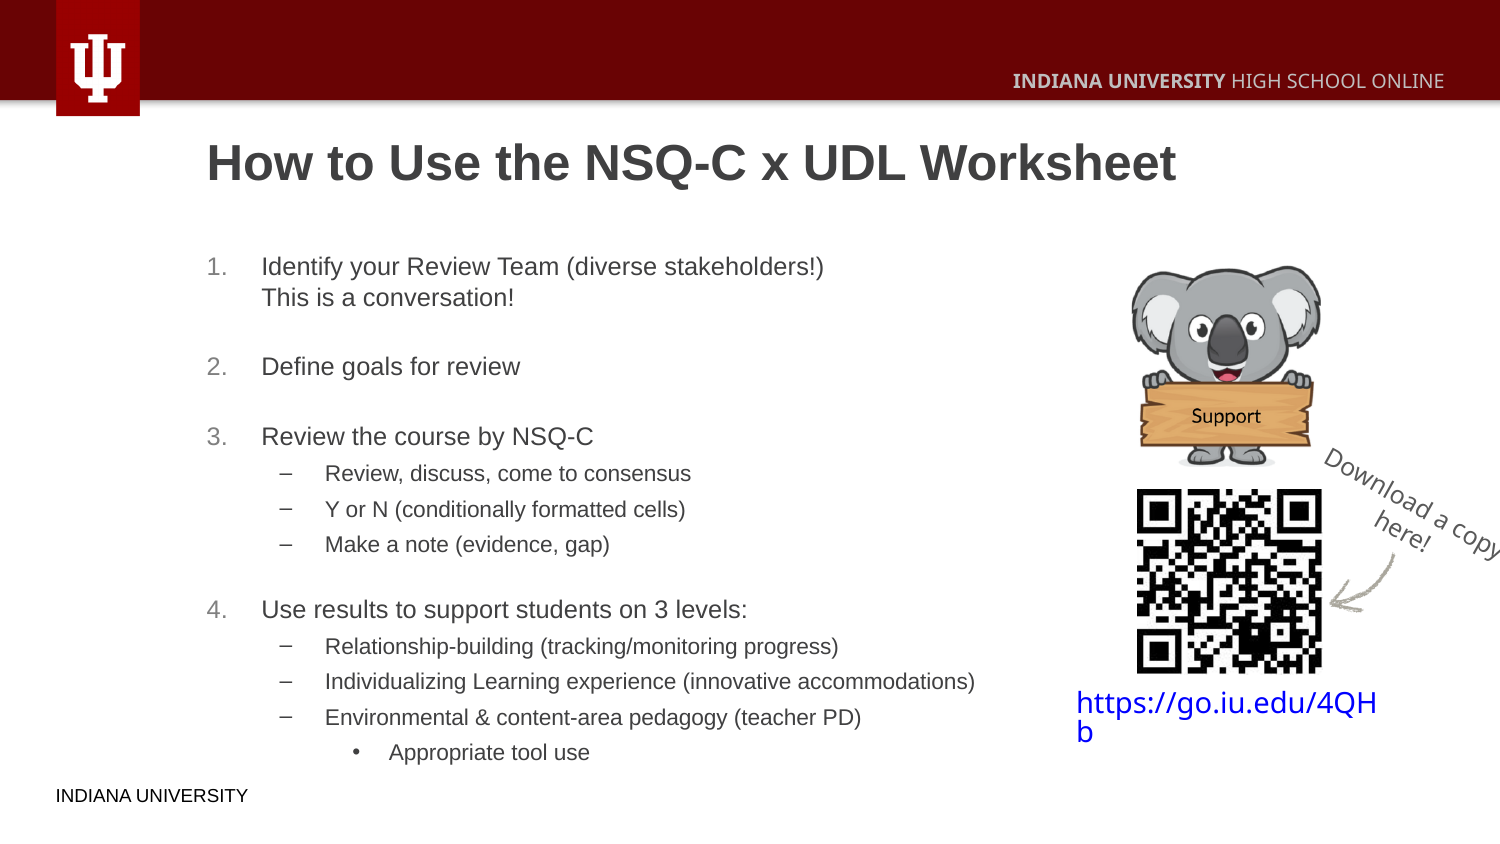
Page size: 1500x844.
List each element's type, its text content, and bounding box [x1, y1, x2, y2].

title How to Use the NSQ-C x UDL Worksheet [191, 102, 1400, 218]
list Identify your Review Team (diverse stakeholders!) This is a conversation! Define goals for review Review the course by NSQ-C Review, discuss, come to consensus Y or N (conditionally formatted cells) Make a note (evidence, gap) Use results to support students on 3 levels: Relationship-building (tracking/monitoring progress) Individualizing Learning experience (innovative accommodations) Environmental & content-area pedagogy (teacher PD) Appropriate tool use [191, 242, 1286, 775]
picture [44, 0, 153, 123]
picture [1137, 489, 1409, 675]
picture [1127, 260, 1323, 474]
text_box https://go.iu.edu/4QHb [1061, 677, 1400, 732]
text_box Download a copy here! [1302, 435, 1500, 601]
